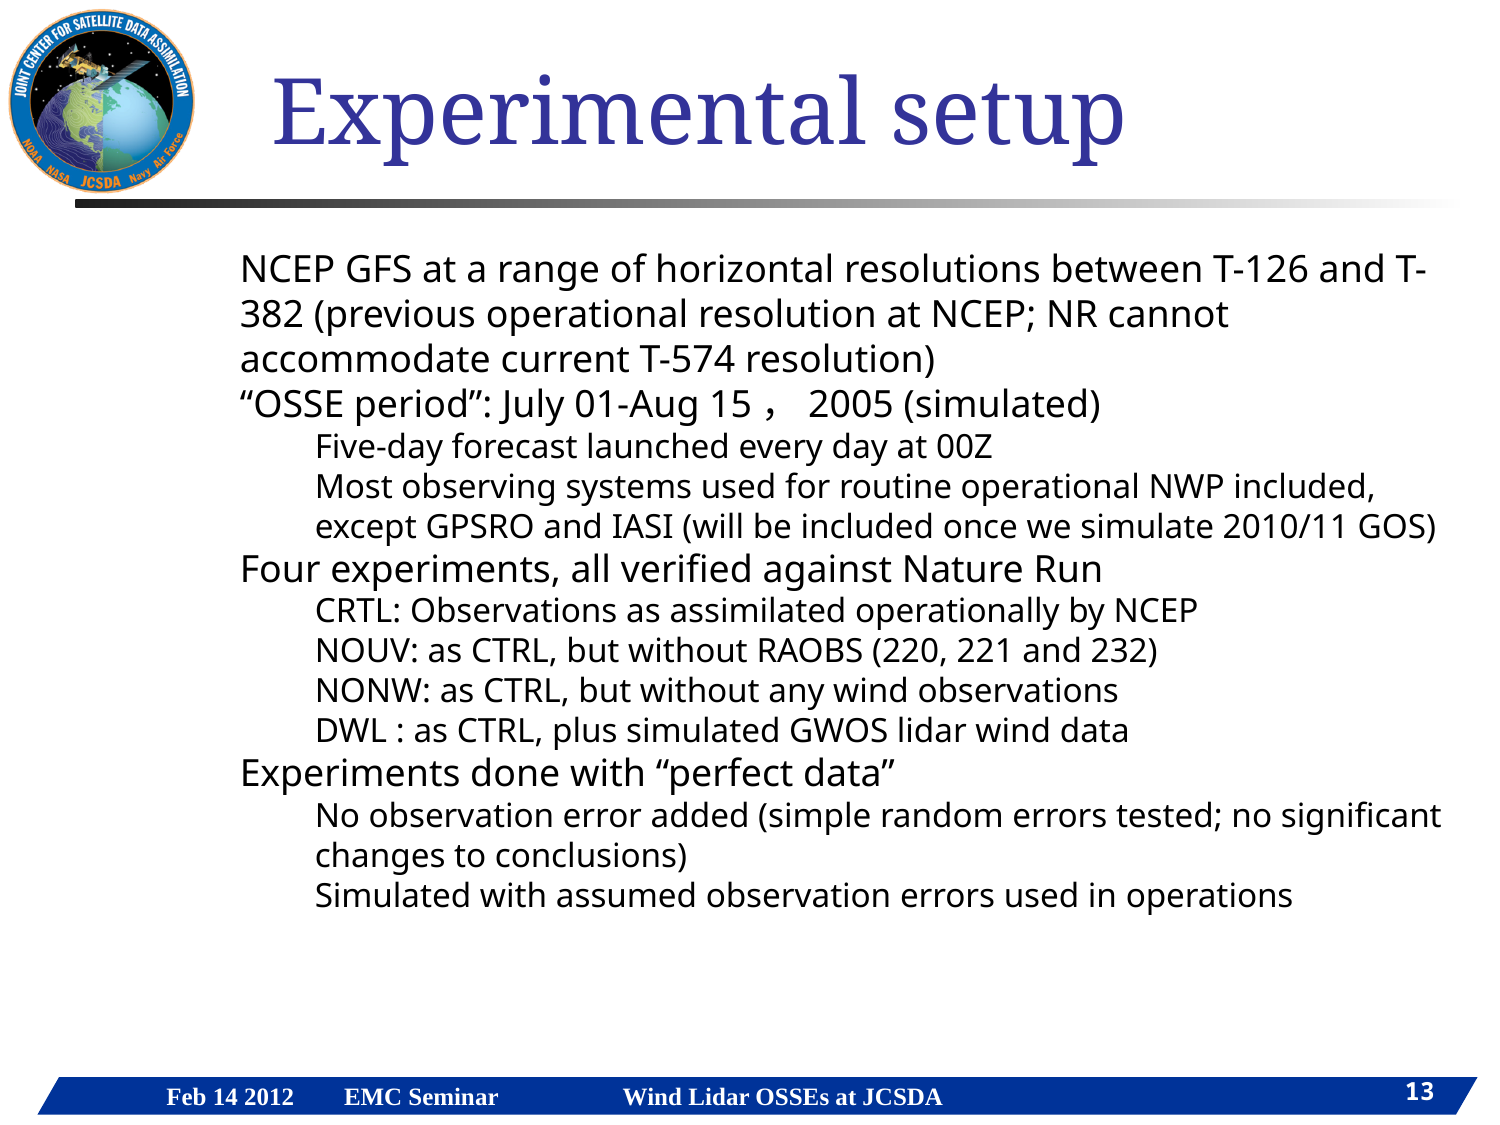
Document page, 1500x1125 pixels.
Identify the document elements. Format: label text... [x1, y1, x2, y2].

title Experimental setup [75, 45, 1325, 233]
slide_number 13 [1137, 1063, 1451, 1118]
list NCEP GFS at a range of horizontal resolutions between T-126 and T-382 (previous operational resolution at NCEP; NR cannot accommodate current T-574 resolution) “OSSE period”: July 01-Aug 15，2005 (simulated) Five-day forecast launched every day at 00Z Most observing systems used for routine operational NWP included, except GPSRO and IASI (will be included once we simulate 2010/11 GOS) Four experiments, all verified against Nature Run CRTL: Observations as assimilated operationally by NCEP NOUV: as CTRL, but without RAOBS (220, 221 and 232) NONW: as CTRL, but without any wind observations DWL : as CTRL, plus simulated GWOS lidar wind data Experiments done with “perfect data” No observation error added (simple random errors tested; no significant changes to conclusions) Simulated with assumed observation errors used in operations [225, 237, 1500, 1063]
picture [7, 7, 196, 195]
